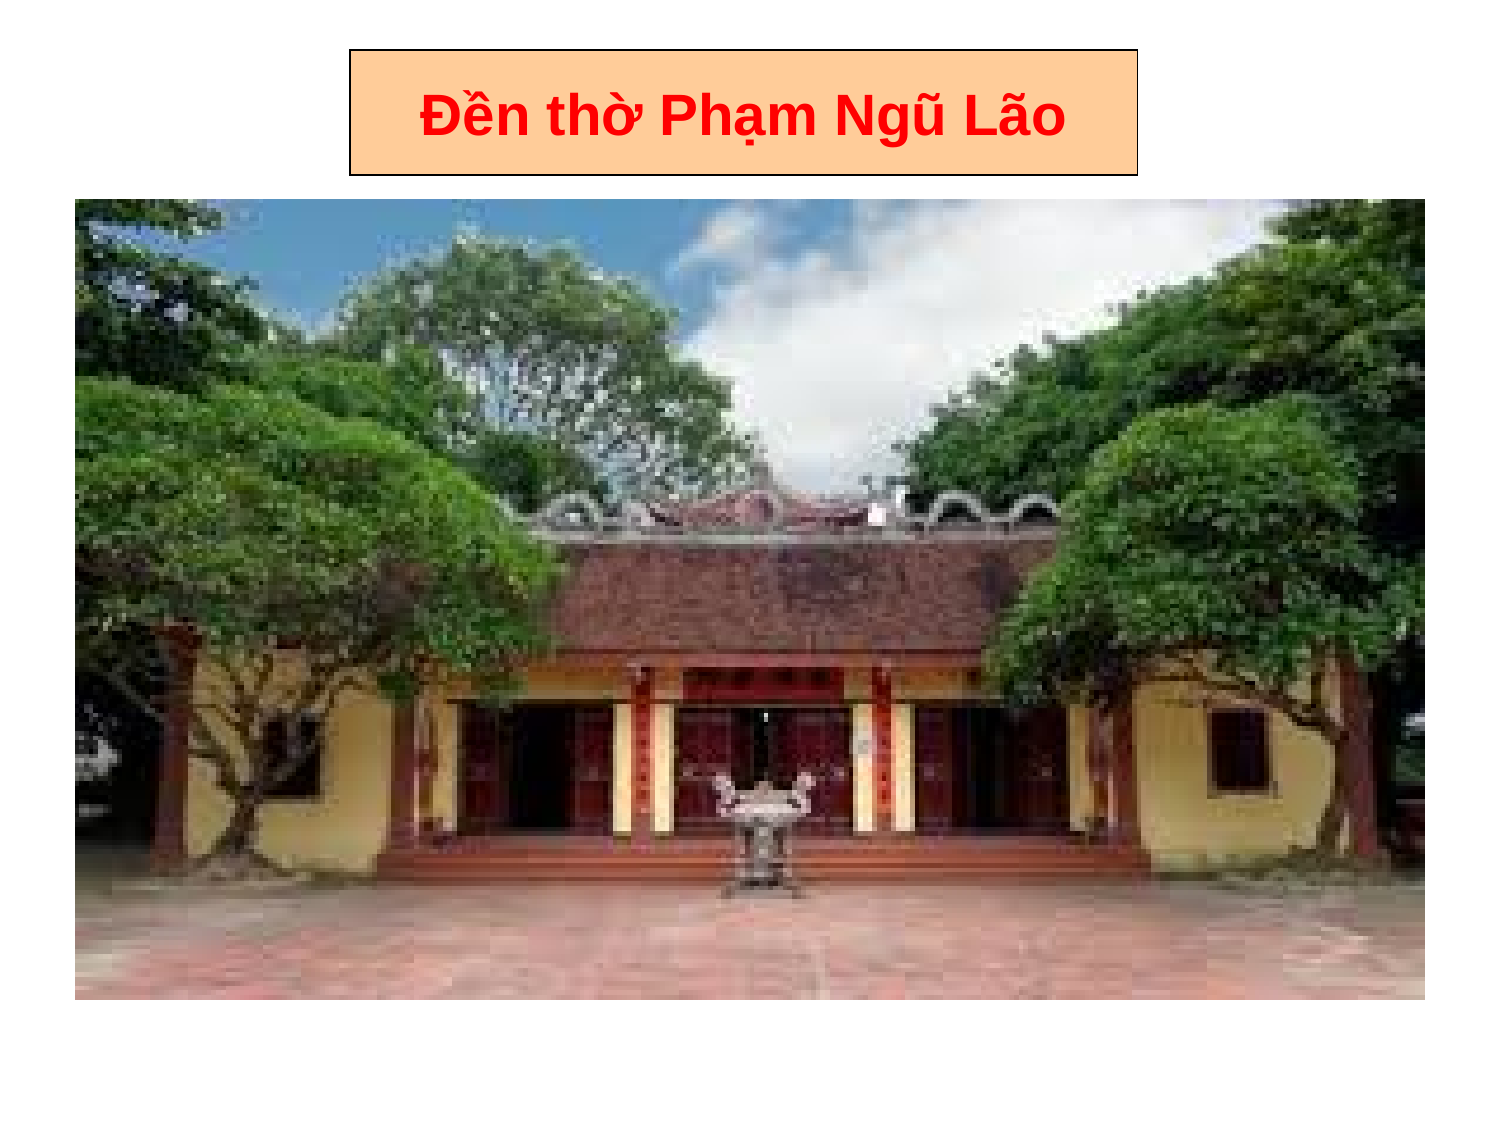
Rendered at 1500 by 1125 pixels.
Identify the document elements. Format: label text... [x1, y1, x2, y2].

text_box Đền thờ Phạm Ngũ Lão [350, 50, 1138, 175]
picture [74, 199, 1426, 1001]
